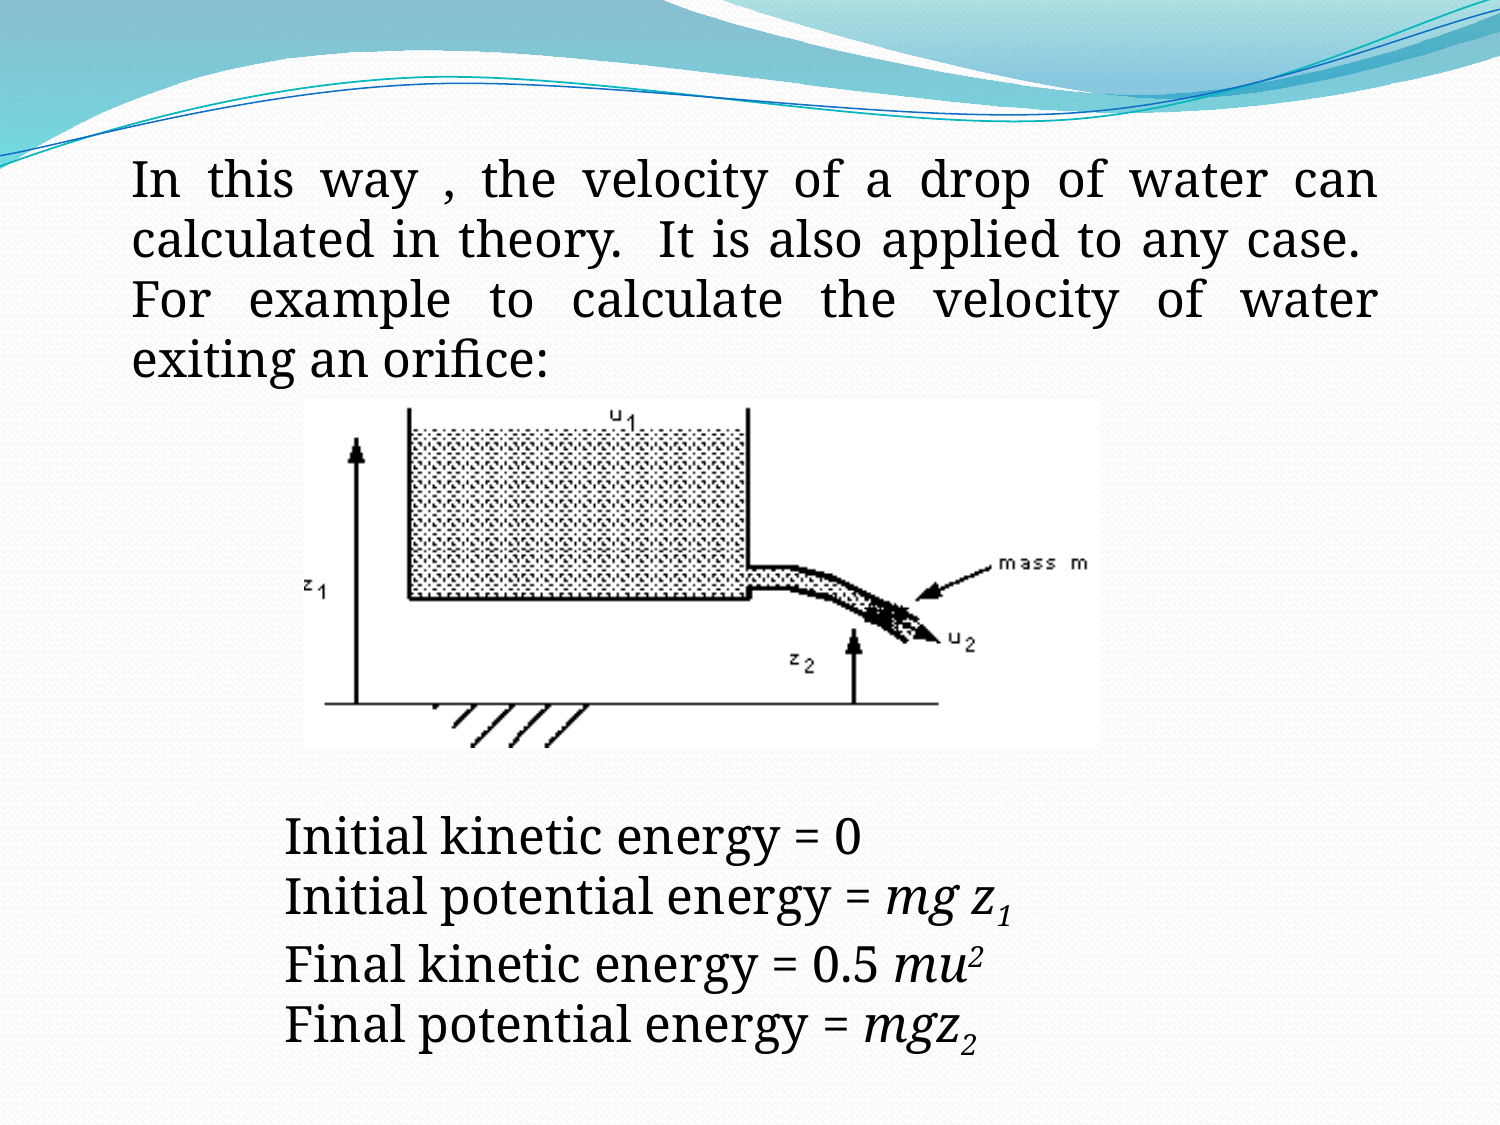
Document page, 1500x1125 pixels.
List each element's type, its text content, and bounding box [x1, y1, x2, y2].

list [304, 398, 1100, 748]
text_box Initial kinetic energy = 0 Initial potential energy = mg z1 Final kinetic energy = 0.5 mu2 Final potential energy = mgz2 [269, 796, 1149, 1069]
text_box In this way , the velocity of a drop of water can calculated in theory. It is also applied to any case. For example to calculate the velocity of water exiting an orifice: [117, 140, 1395, 396]
